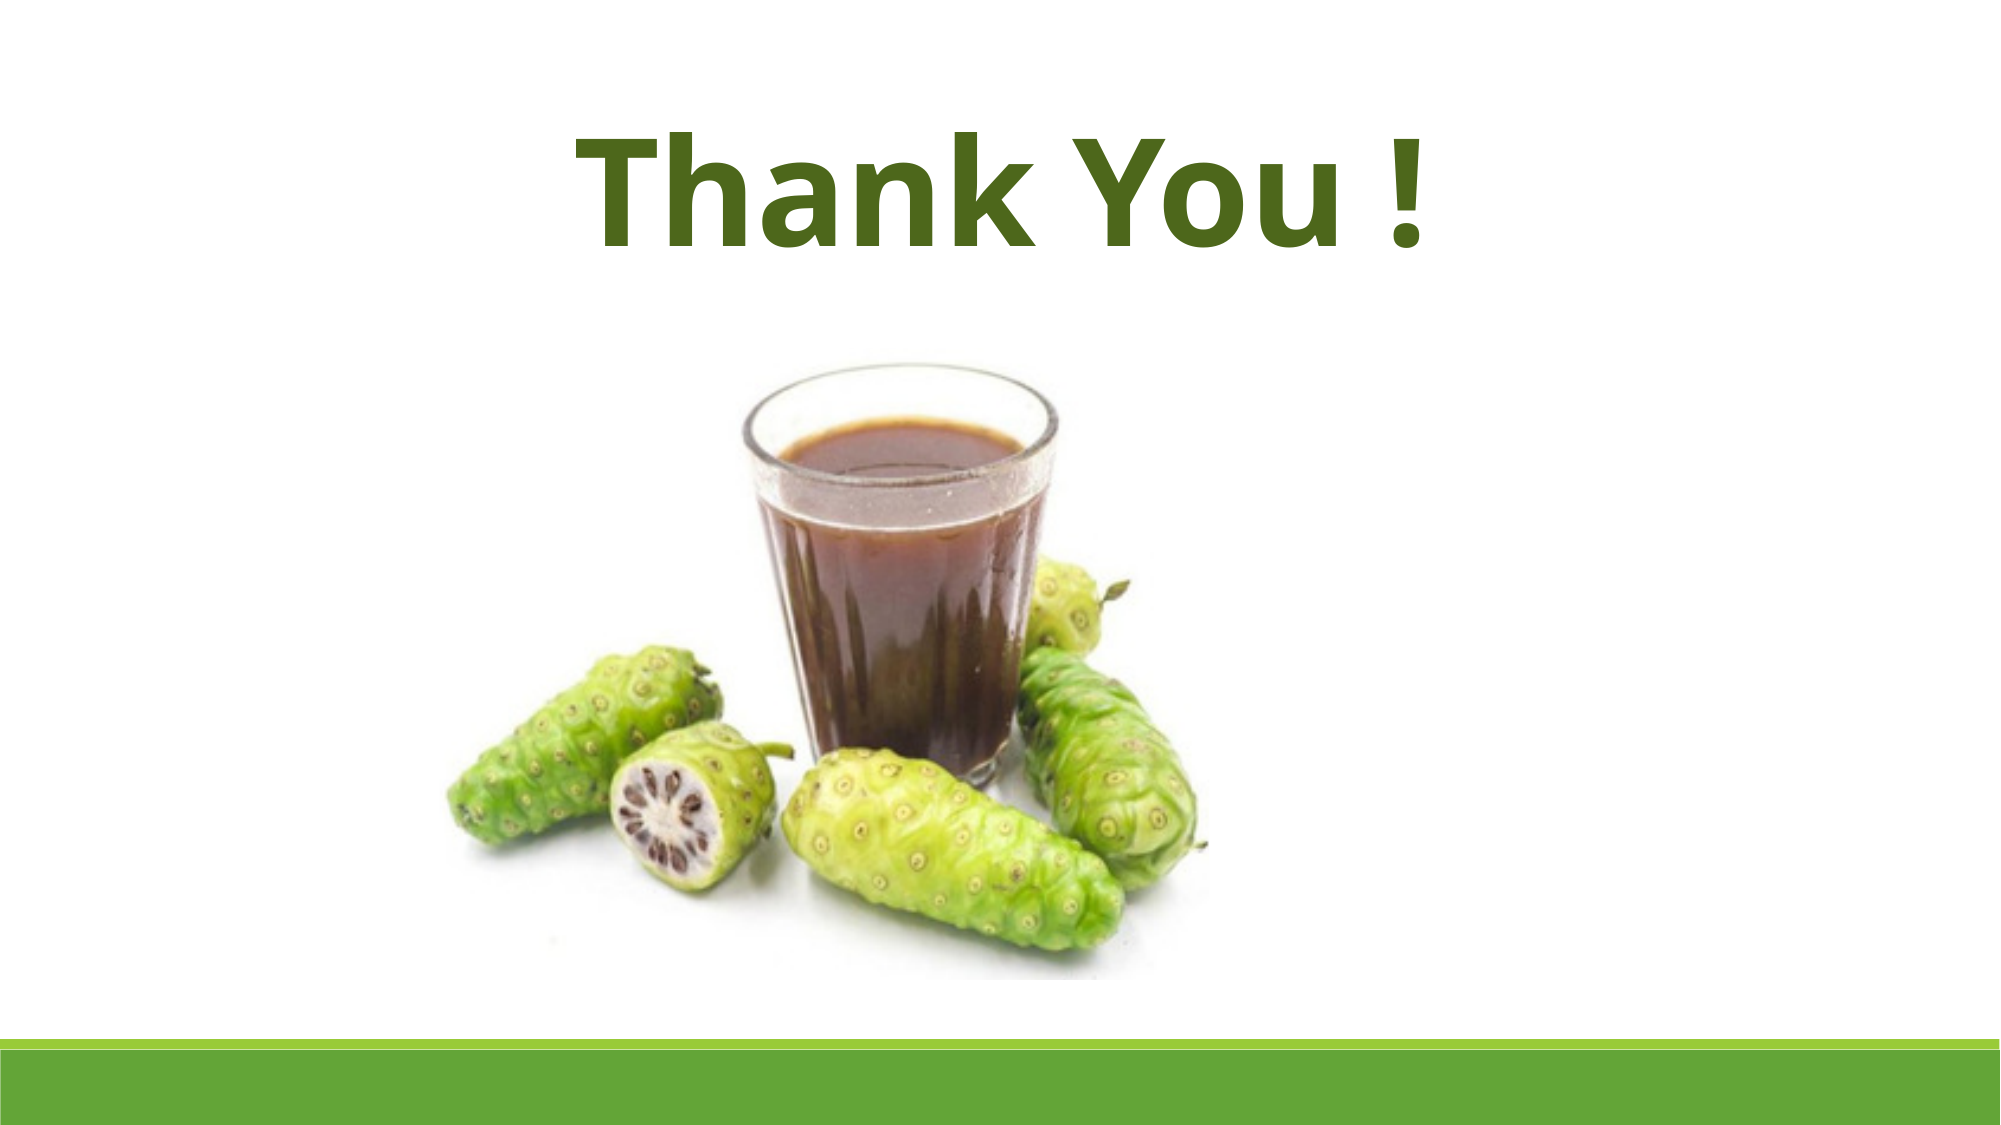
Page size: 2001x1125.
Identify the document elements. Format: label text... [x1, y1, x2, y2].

title Thank You ! [558, 61, 1604, 285]
picture [439, 347, 1210, 980]
